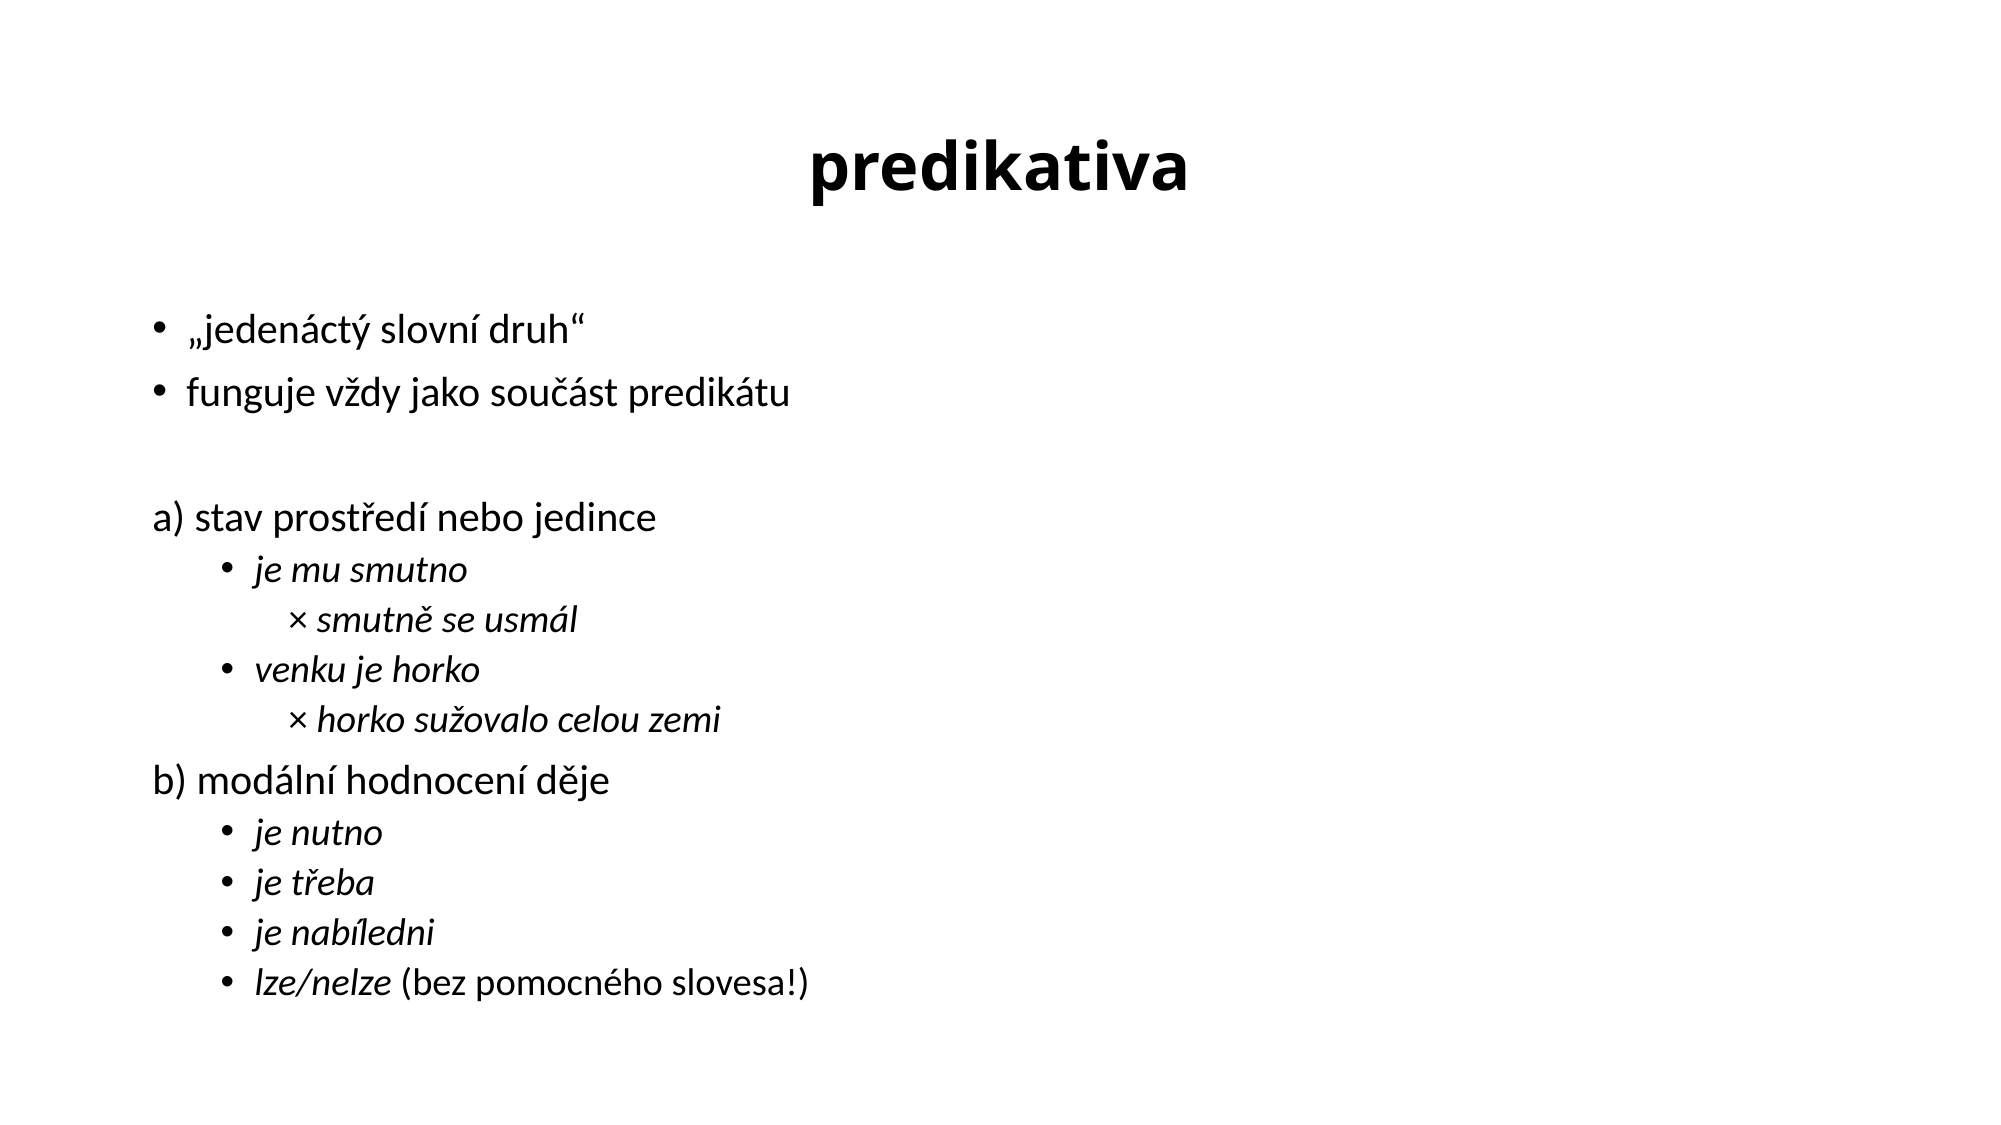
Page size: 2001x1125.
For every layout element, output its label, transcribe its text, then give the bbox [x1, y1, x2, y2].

list „jedenáctý slovní druh“ funguje vždy jako součást predikátu a) stav prostředí nebo jedince je mu smutno × smutně se usmál venku je horko × horko sužovalo celou zemi b) modální hodnocení děje je nutno je třeba je nabíledni lze/nelze (bez pomocného slovesa!) [137, 299, 1863, 1014]
title predikativa [137, 59, 1863, 278]
